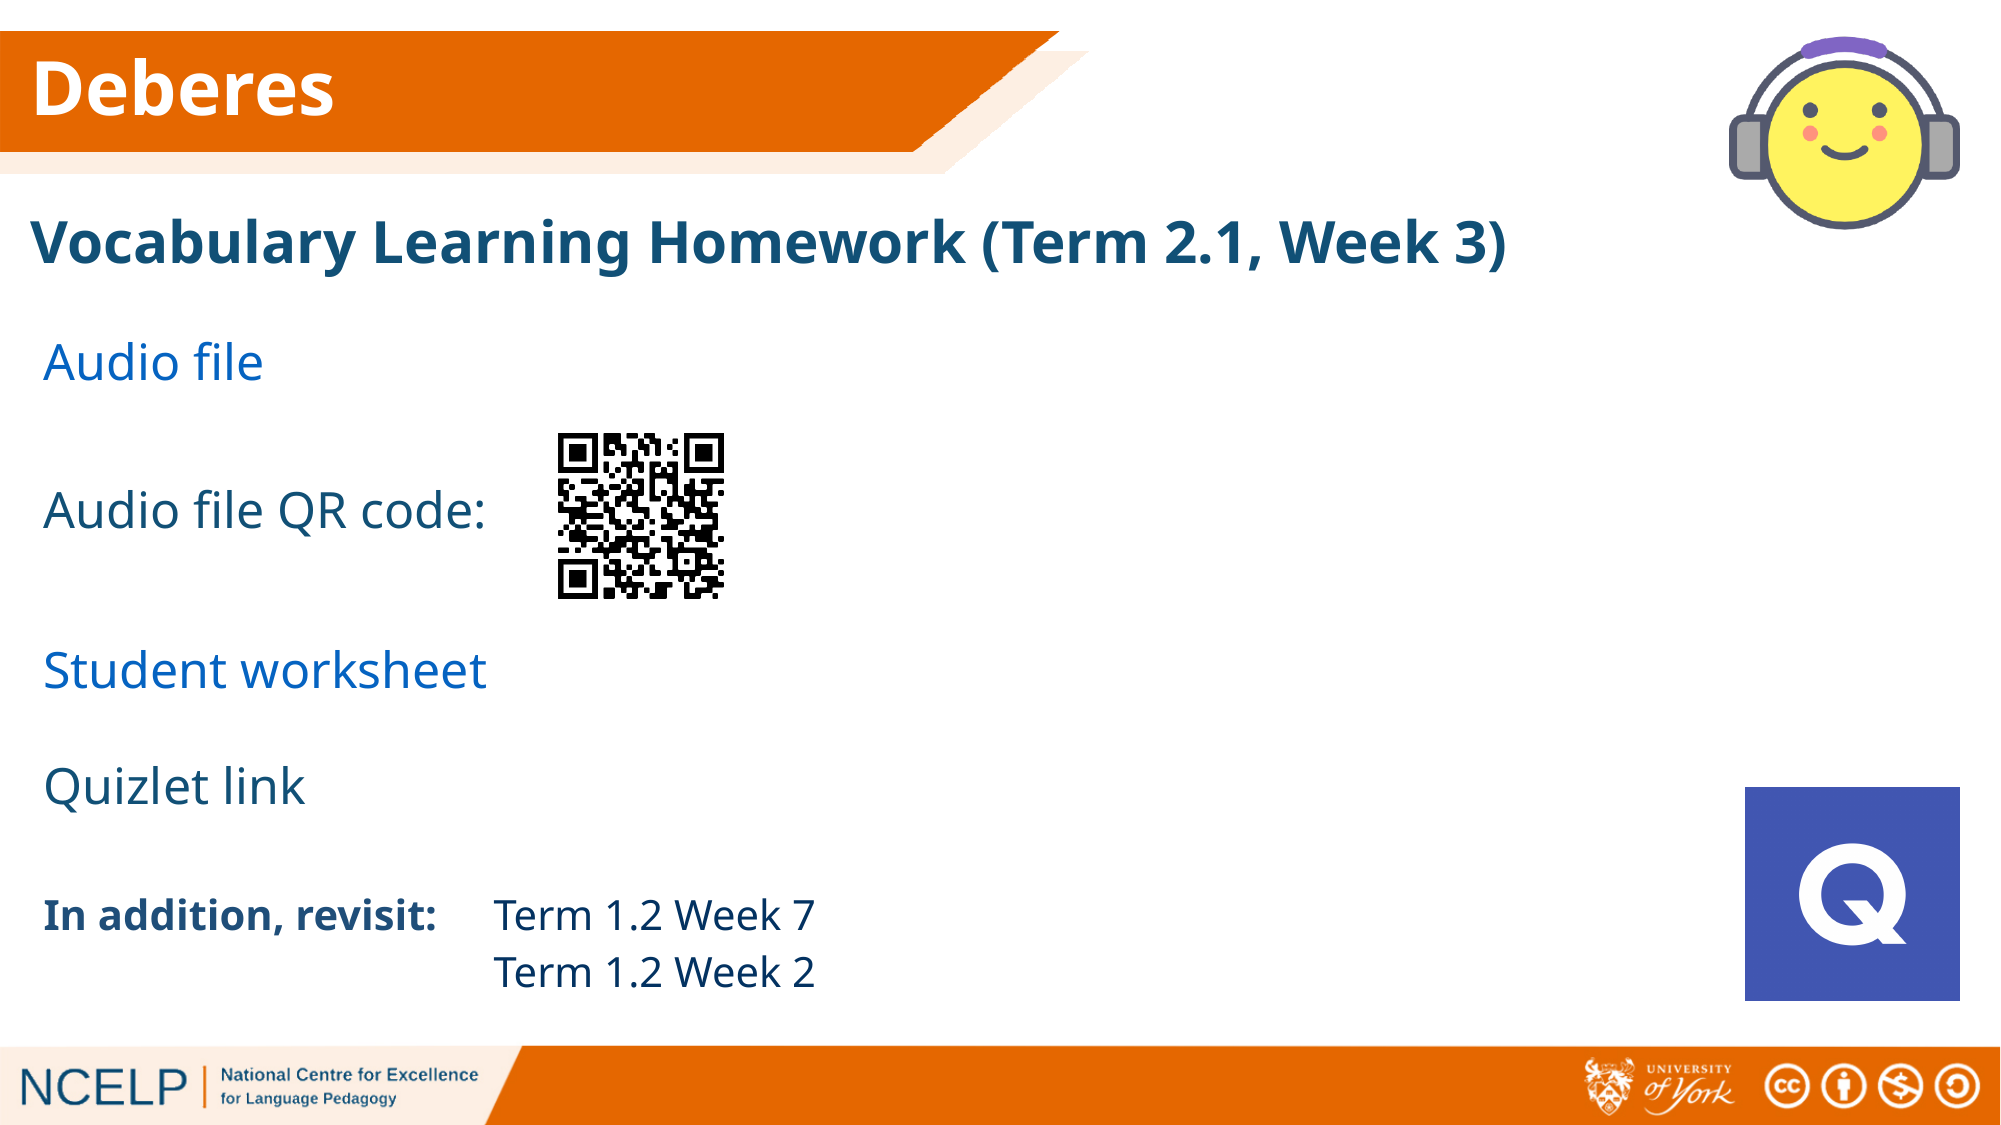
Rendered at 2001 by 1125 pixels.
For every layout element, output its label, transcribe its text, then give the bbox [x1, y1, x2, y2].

text_box Audio file [28, 323, 1815, 407]
text_box Audio file QR code: [28, 470, 533, 546]
picture [0, 0, 2001, 1125]
text_box Vocabulary Learning Homework (Term 2.1, Week 3) [0, 197, 1569, 283]
text_box In addition, revisit: Term 1.2 Week 7 Term 1.2 Week 2 [28, 881, 915, 1011]
text_box Quizlet link [28, 747, 1725, 891]
text_box Student worksheet [28, 631, 1845, 715]
